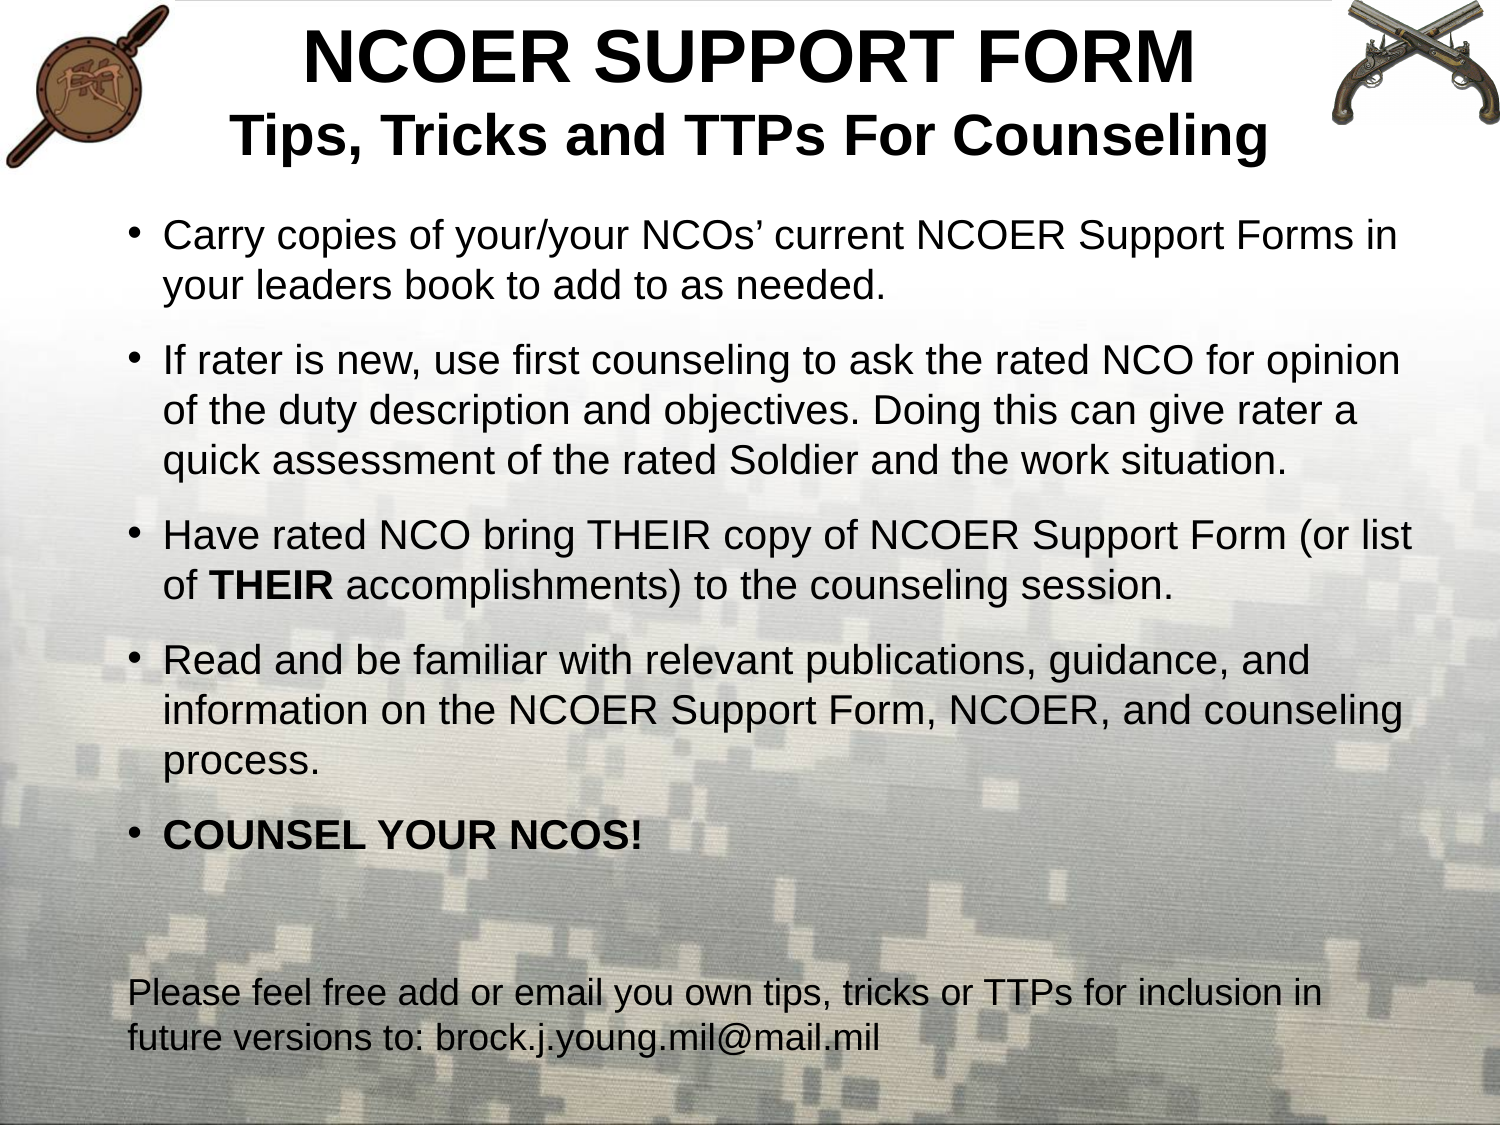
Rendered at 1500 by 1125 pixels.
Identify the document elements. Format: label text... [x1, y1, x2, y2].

text_box Carry copies of your/your NCOs’ current NCOER Support Forms in your leaders book to add to as needed. If rater is new, use first counseling to ask the rated NCO for opinion of the duty description and objectives. Doing this can give rater a quick assessment of the rated Soldier and the work situation. Have rated NCO bring THEIR copy of NCOER Support Form (or list of THEIR accomplishments) to the counseling session. Read and be familiar with relevant publications, guidance, and information on the NCOER Support Form, NCOER, and counseling process. COUNSEL YOUR NCOS! Please feel free add or email you own tips, tricks or TTPs for inclusion in future versions to: brock.j.young.mil@mail.mil [112, 200, 1438, 1065]
text_box NCOER SUPPORT FORM Tips, Tricks and TTPs For Counseling [181, 0, 1319, 175]
picture [0, 0, 1500, 1125]
